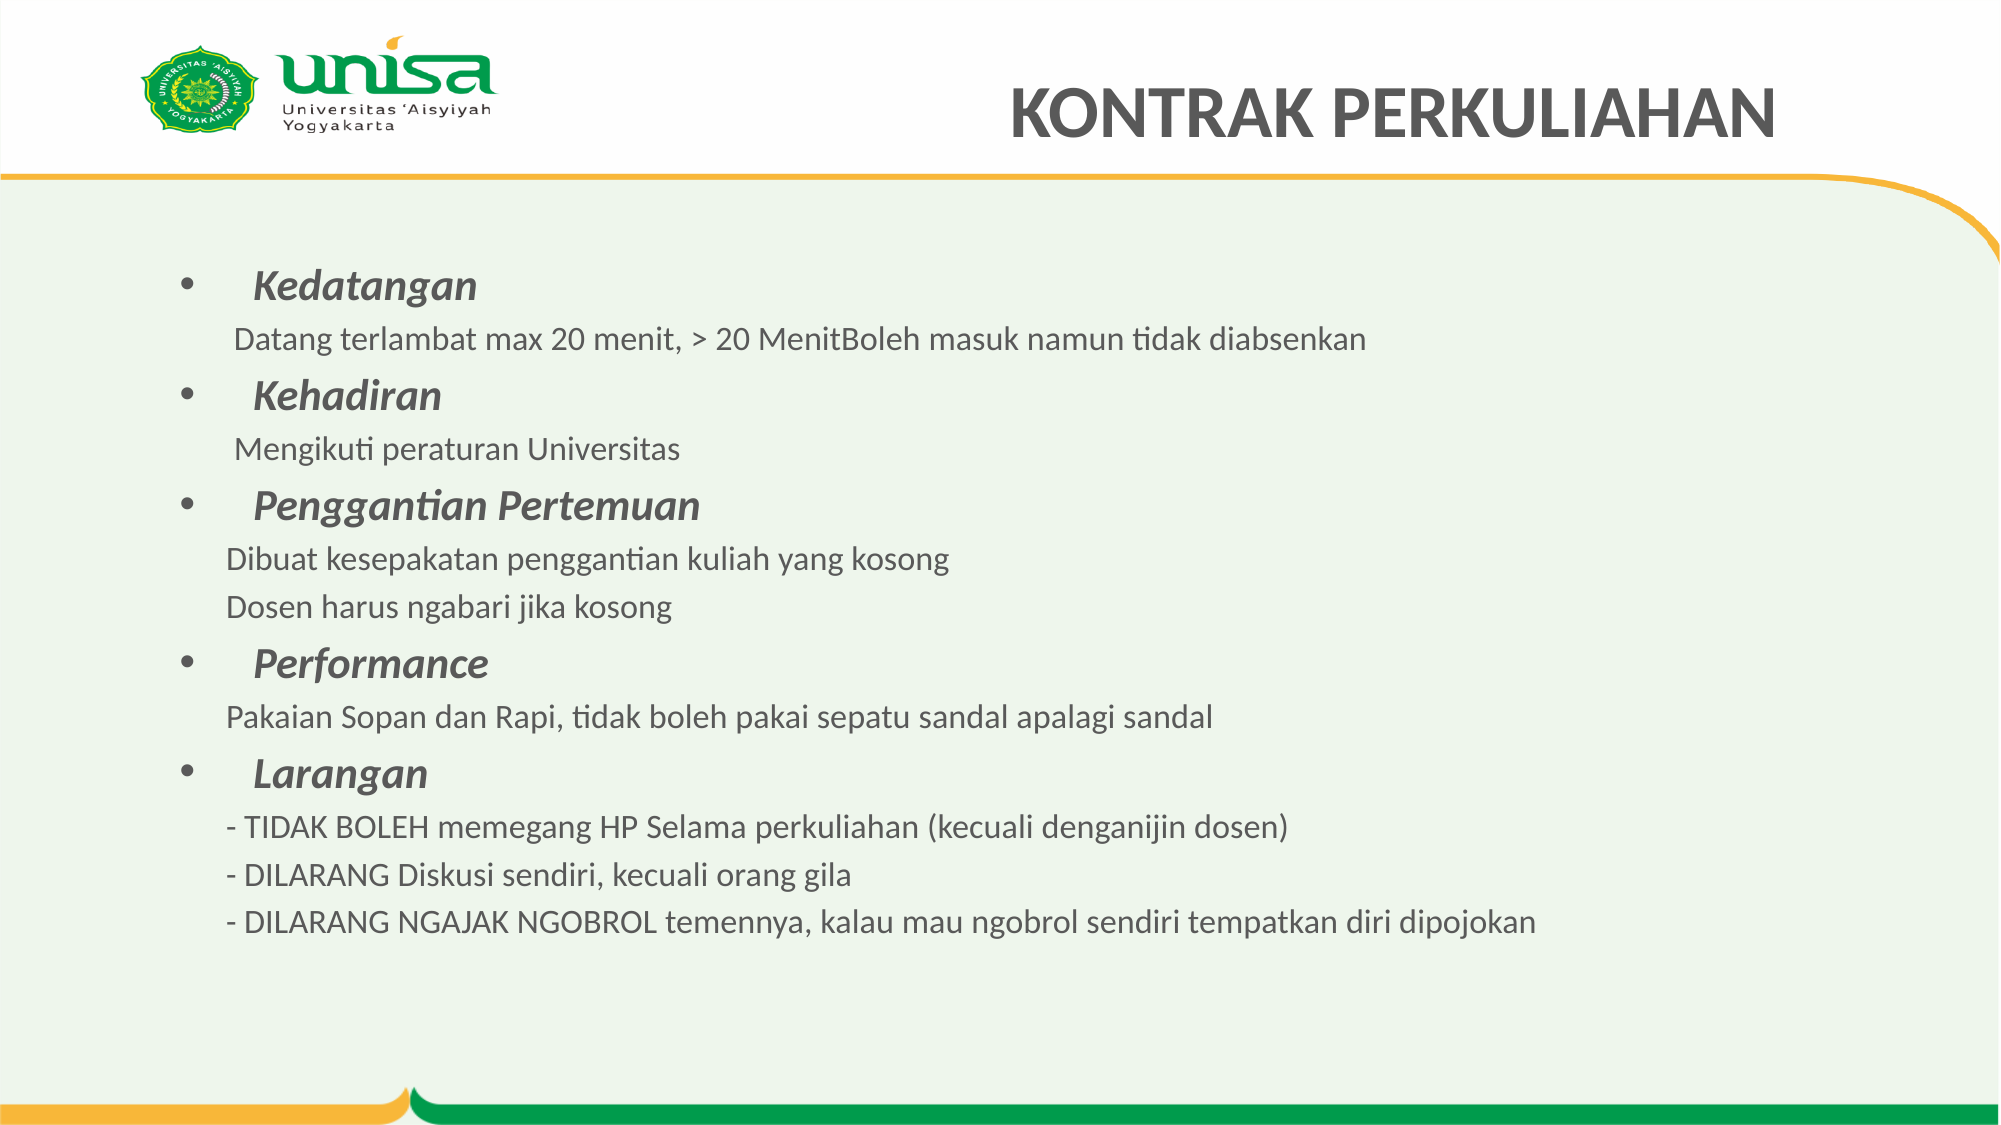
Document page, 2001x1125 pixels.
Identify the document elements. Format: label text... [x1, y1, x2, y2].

list Kedatangan Datang terlambat max 20 menit, > 20 MenitBoleh masuk namun tidak diabsenkan Kehadiran Mengikuti peraturan Universitas Penggantian Pertemuan Dibuat kesepakatan penggantian kuliah yang kosong Dosen harus ngabari jika kosong Performance Pakaian Sopan dan Rapi, tidak boleh pakai sepatu sandal apalagi sandal Larangan - TIDAK BOLEH memegang HP Selama perkuliahan (kecuali denganijin dosen) - DILARANG Diskusi sendiri, kecuali orang gila - DILARANG NGAJAK NGOBROL temennya, kalau mau ngobrol sendiri tempatkan diri dipojokan [164, 248, 1942, 957]
title KONTRAK PERKULIAHAN [995, 55, 1846, 180]
picture [0, 0, 2000, 1125]
